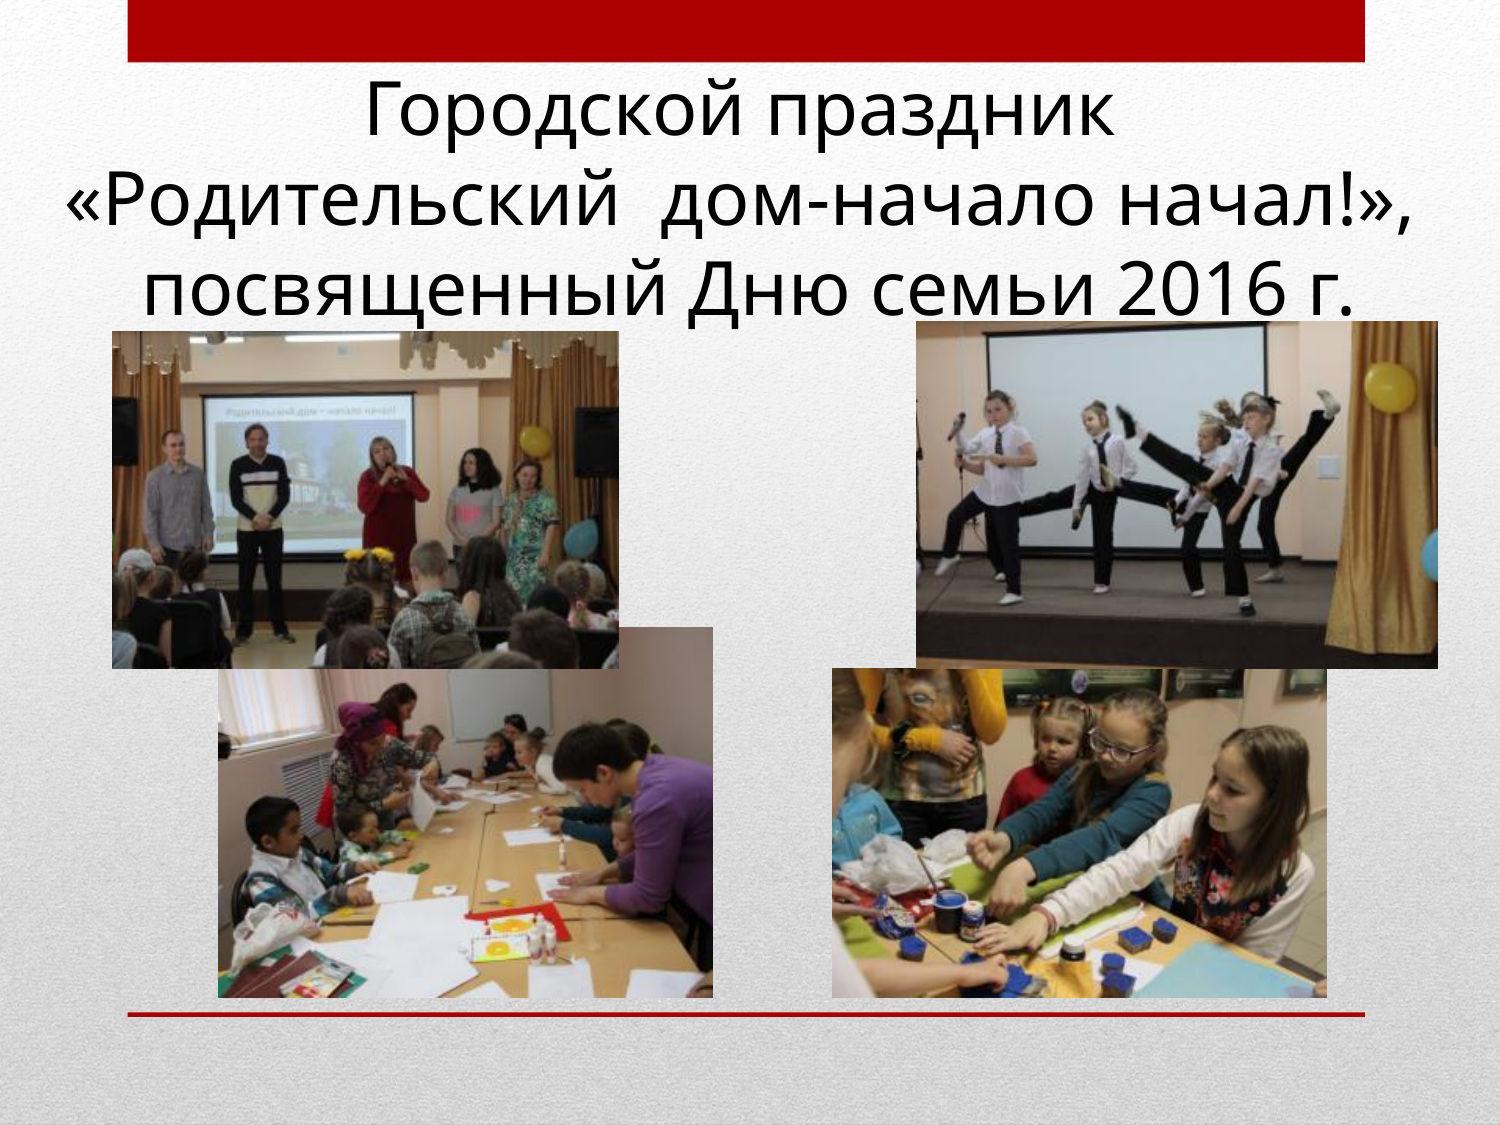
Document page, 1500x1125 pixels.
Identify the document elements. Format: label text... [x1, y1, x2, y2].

picture [831, 321, 1438, 999]
title Городской праздник «Родительский дом-начало начал!», посвященный Дню семьи 2016 г. [0, 45, 1500, 339]
picture [111, 330, 714, 999]
